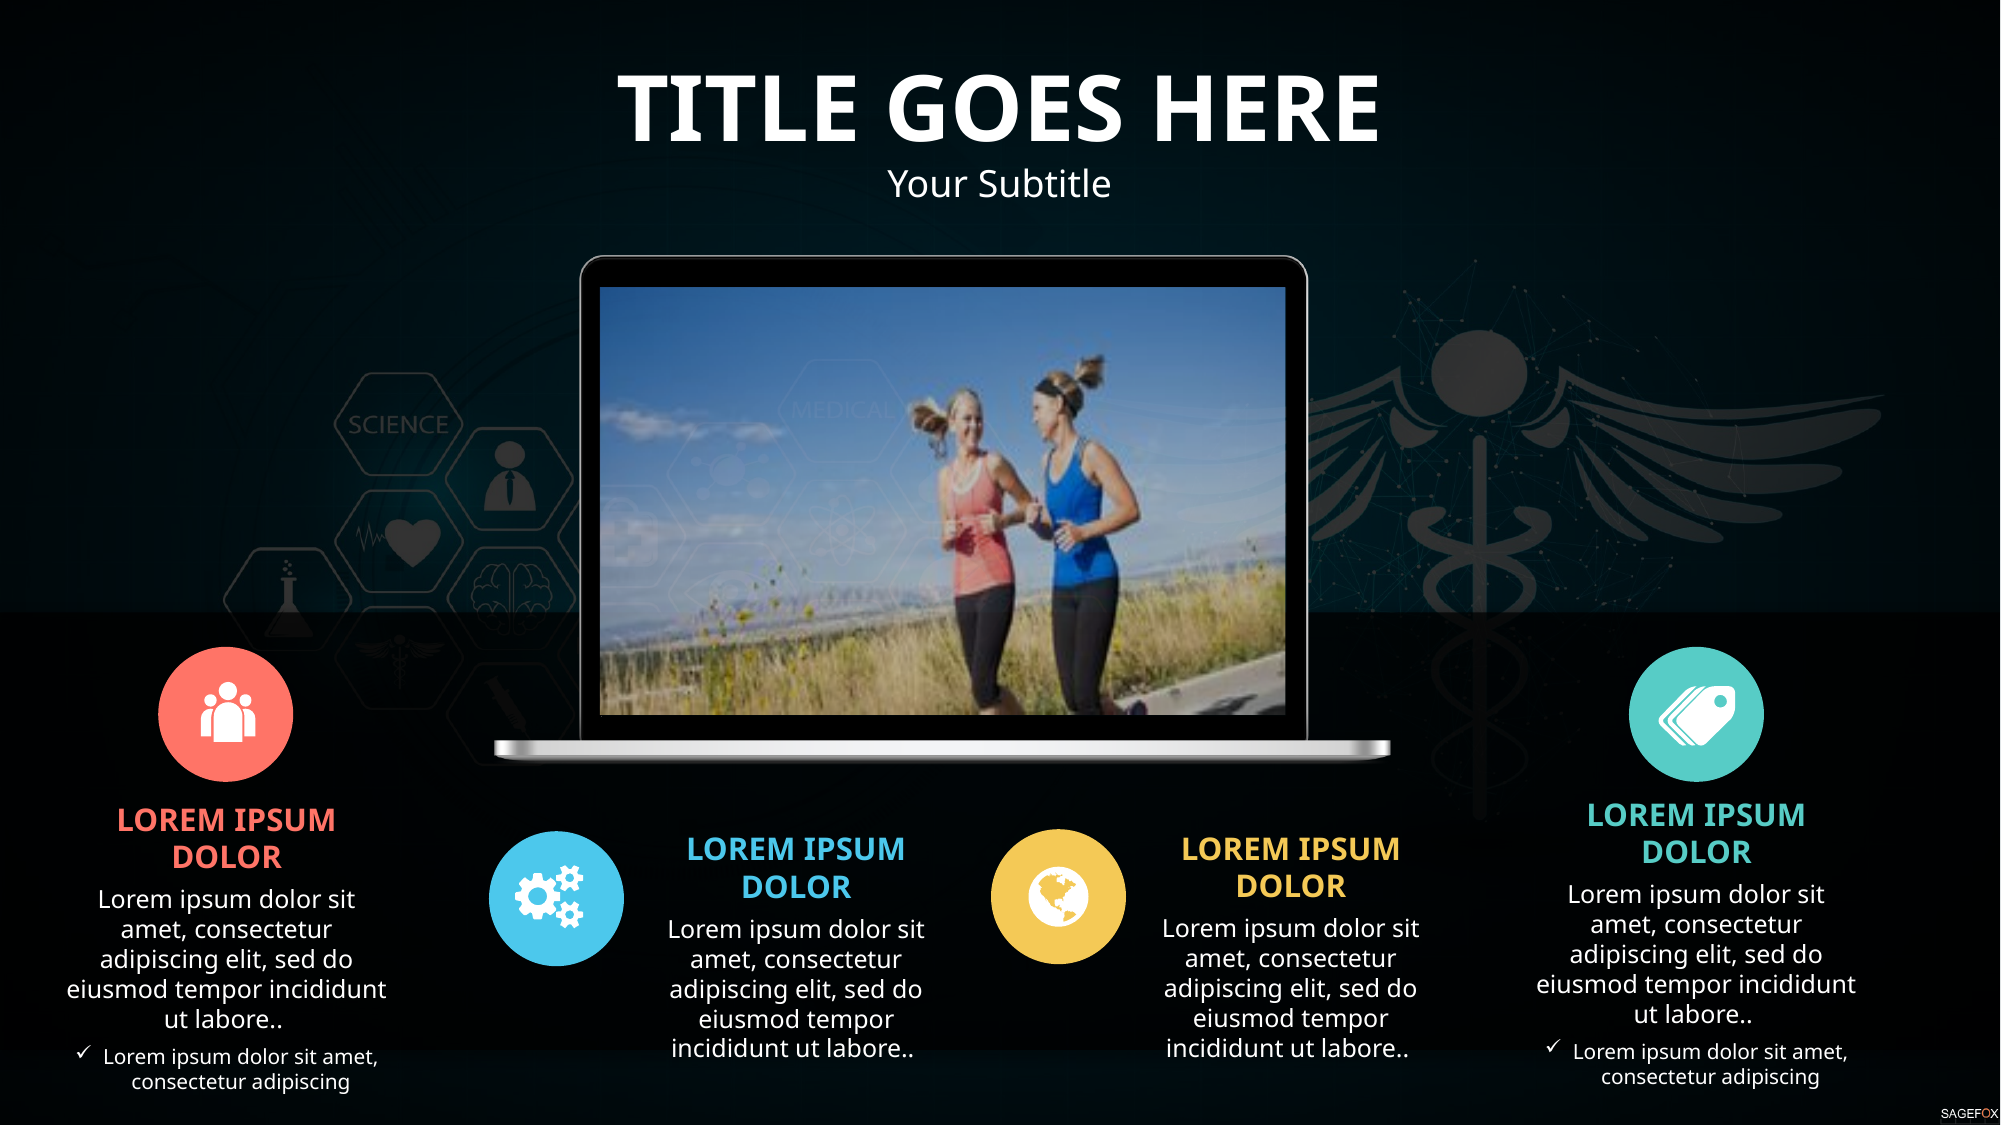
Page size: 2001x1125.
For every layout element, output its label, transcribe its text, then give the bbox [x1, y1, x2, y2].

picture [0, 0, 2001, 1125]
text_box LOREM IPSUM DOLOR Lorem ipsum dolor sit amet, consectetur adipiscing elit, sed do eiusmod tempor incididunt ut labore.. Lorem ipsum dolor sit amet, consectetur adipiscing [1516, 787, 1877, 1096]
text_box [204, 694, 217, 707]
text_box [515, 865, 584, 929]
text_box [1627, 645, 1766, 783]
text_box [0, 611, 2000, 1051]
text_box [487, 830, 626, 968]
text_box [157, 645, 295, 783]
text_box [200, 702, 256, 742]
text_box [989, 828, 1126, 966]
text_box LOREM IPSUM DOLOR Lorem ipsum dolor sit amet, consectetur adipiscing elit, sed do eiusmod tempor incididunt ut labore.. [1126, 821, 1456, 1080]
text_box TITLE GOES HERE Your Subtitle [548, 42, 1452, 212]
text_box [239, 694, 252, 707]
text_box [1658, 686, 1736, 746]
text_box [1028, 866, 1089, 927]
text_box LOREM IPSUM DOLOR Lorem ipsum dolor sit amet, consectetur adipiscing elit, sed do eiusmod tempor incididunt ut labore.. Lorem ipsum dolor sit amet, consectetur adipiscing [46, 792, 407, 1101]
text_box LOREM IPSUM DOLOR Lorem ipsum dolor sit amet, consectetur adipiscing elit, sed do eiusmod tempor incididunt ut labore.. [631, 822, 962, 1081]
text_box [218, 681, 238, 701]
